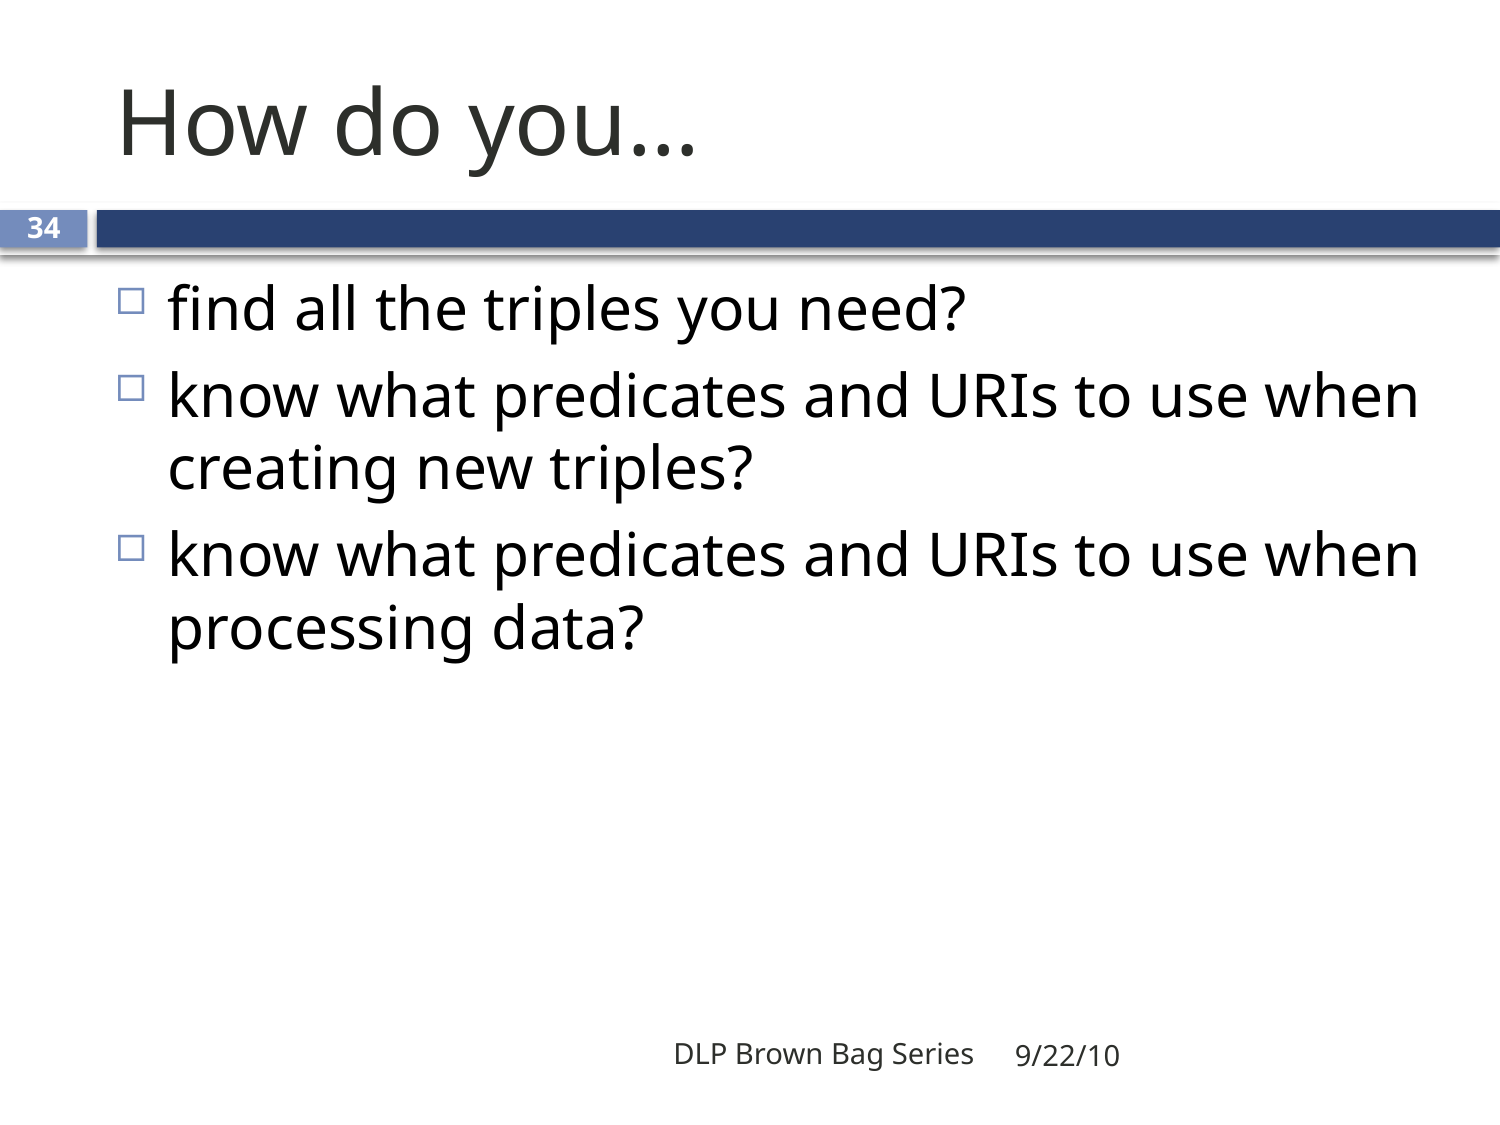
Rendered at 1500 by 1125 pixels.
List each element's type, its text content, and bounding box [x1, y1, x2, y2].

slide_number 34 [0, 208, 88, 249]
title How do you… [100, 37, 1438, 200]
list find all the triples you need? know what predicates and URIs to use when creating new triples? know what predicates and URIs to use when processing data? [100, 262, 1438, 1000]
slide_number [999, 1025, 1438, 1085]
footer DLP Brown Bag Series [99, 1024, 990, 1085]
